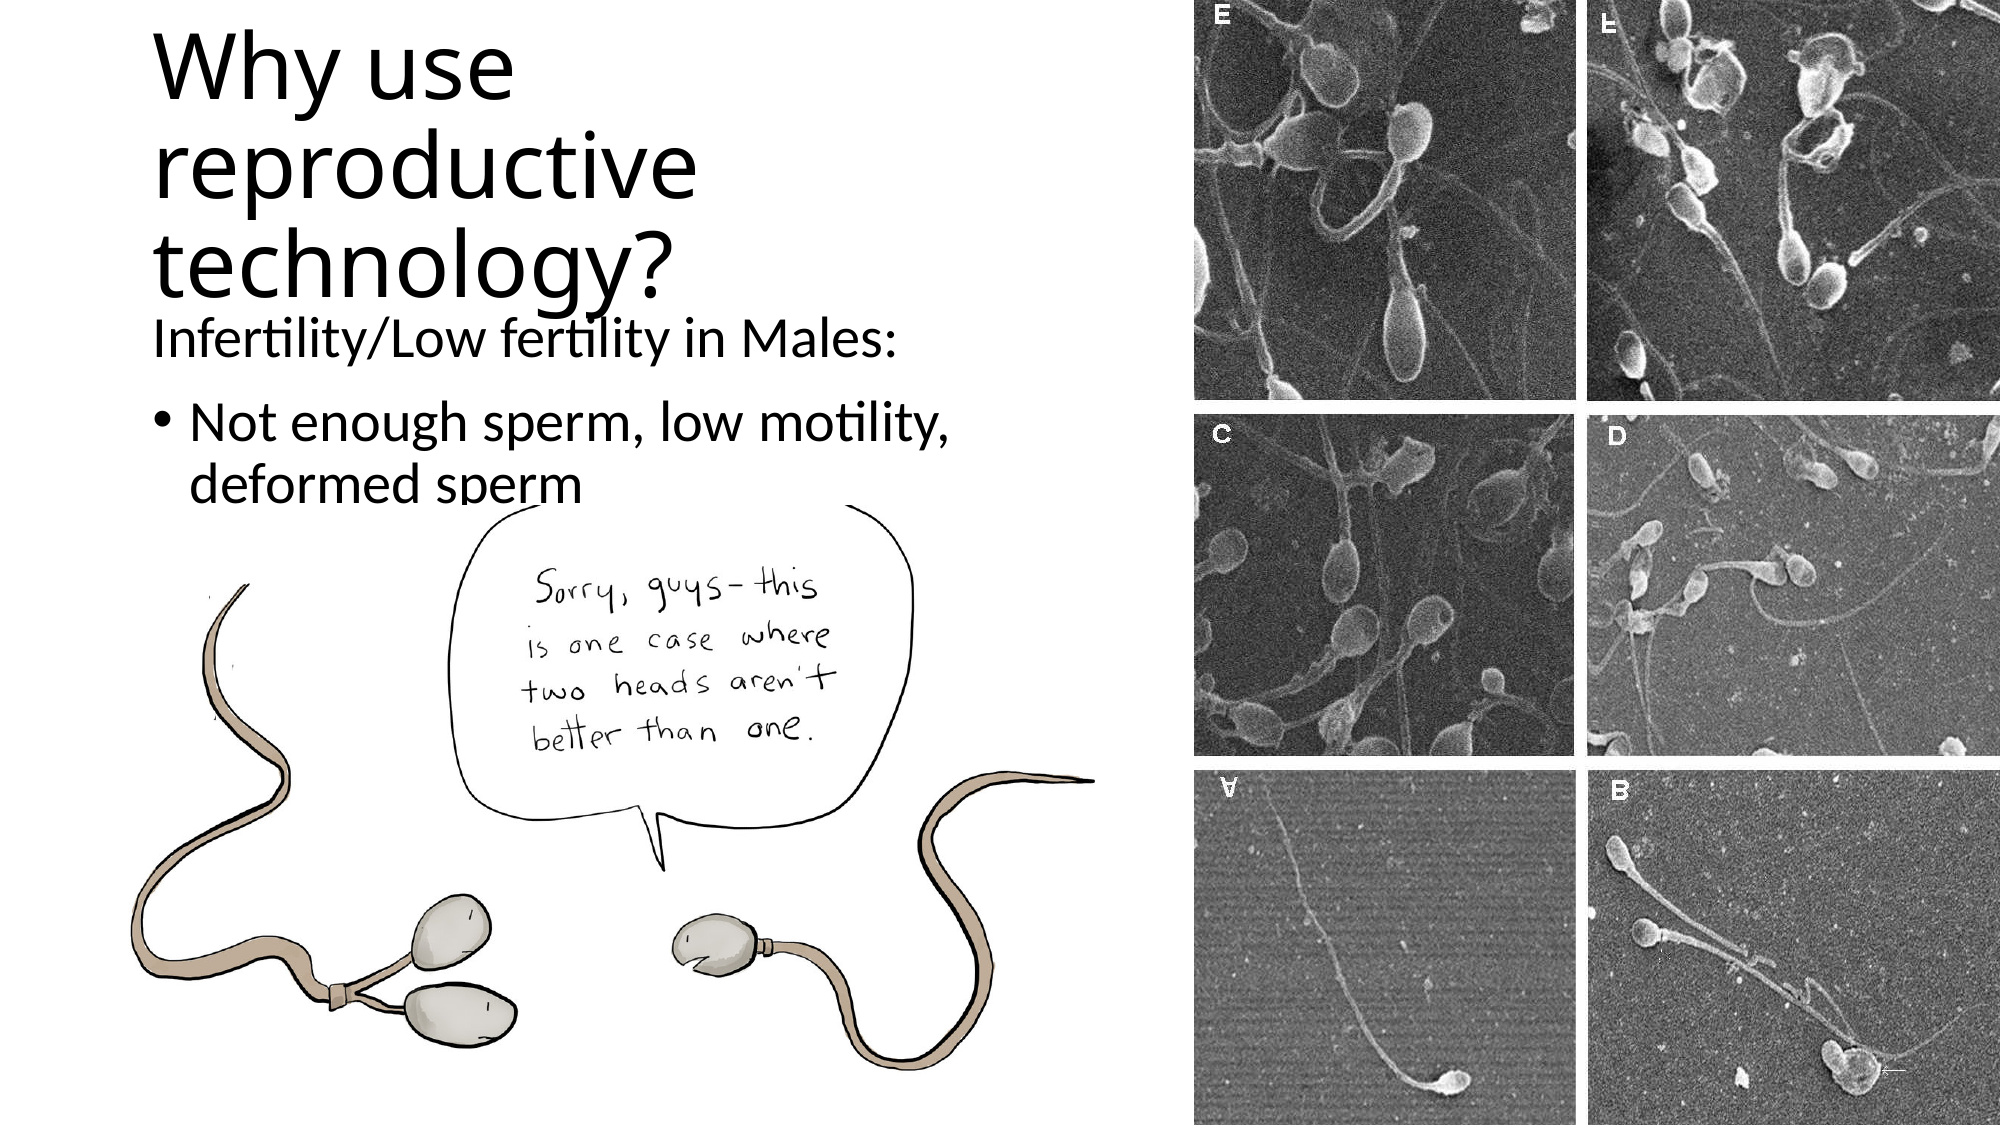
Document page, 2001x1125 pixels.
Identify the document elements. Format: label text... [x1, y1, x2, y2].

title Why use reproductive technology? [137, 59, 1099, 278]
picture [26, 0, 2000, 1125]
list Infertility/Low fertility in Males: Not enough sperm, low motility, deformed sperm [137, 299, 1134, 505]
